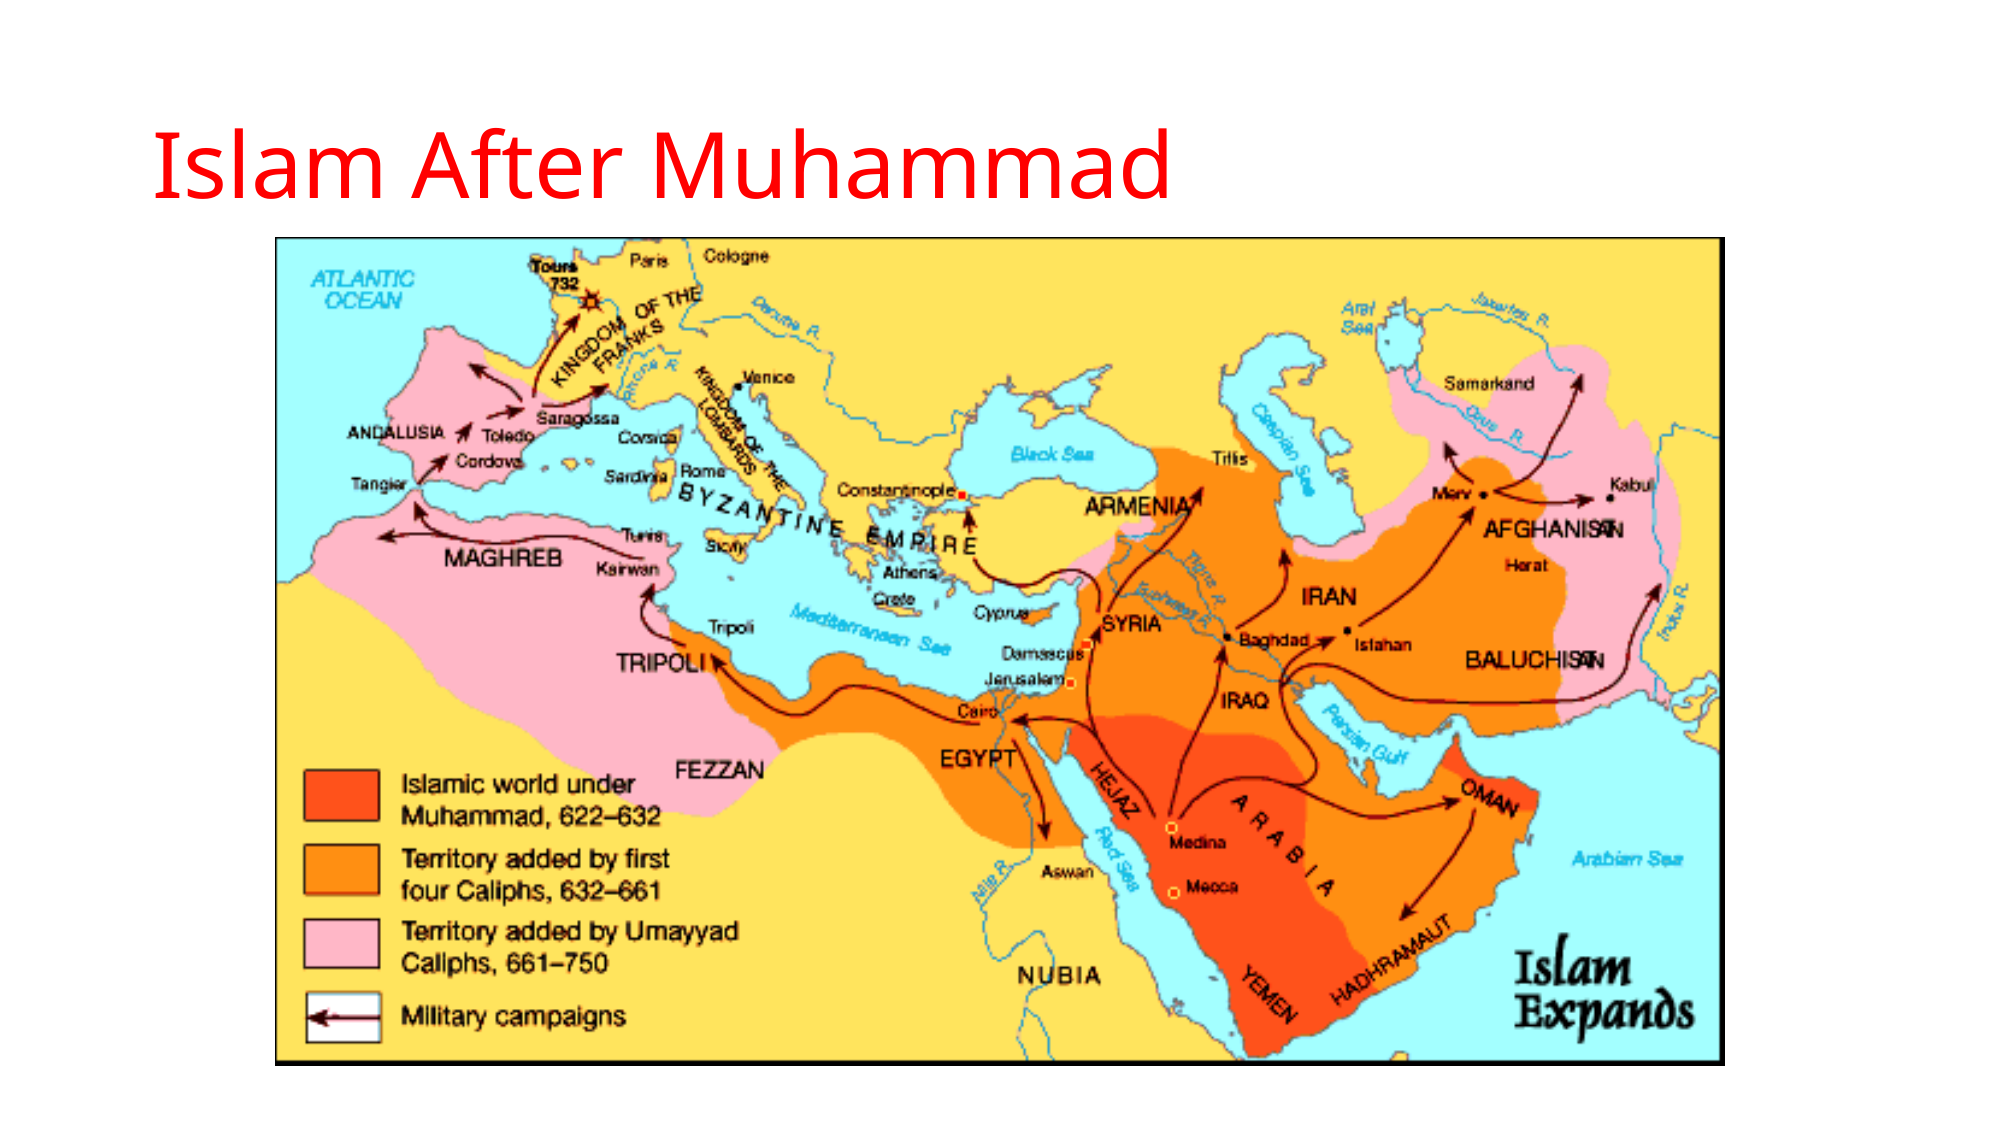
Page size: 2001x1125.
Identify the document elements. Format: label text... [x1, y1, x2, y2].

title Islam After Muhammad [137, 59, 1863, 278]
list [274, 237, 1725, 1066]
